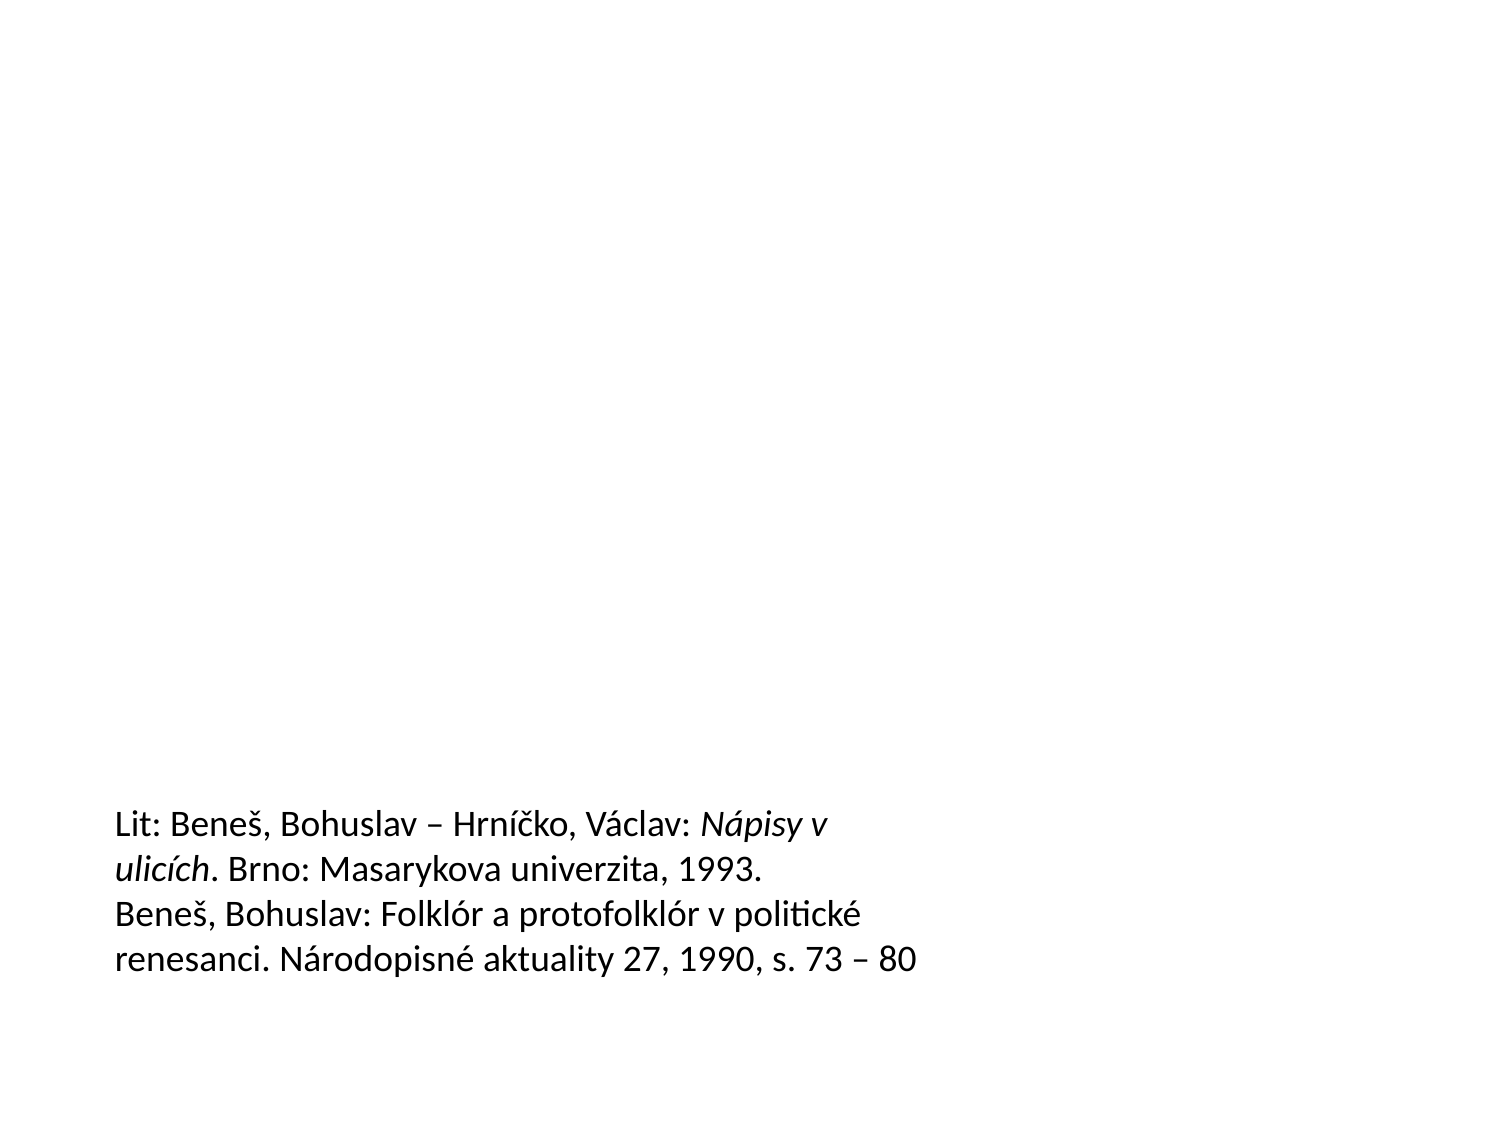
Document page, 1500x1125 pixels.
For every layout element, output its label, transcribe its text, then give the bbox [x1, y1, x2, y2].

text_box Lit: Beneš, Bohuslav – Hrníčko, Václav: Nápisy v ulicích. Brno: Masarykova univerzita, 1993. Beneš, Bohuslav: Folklór a protofolklór v politické renesanci. Národopisné aktuality 27, 1990, s. 73 – 80 [100, 791, 937, 986]
